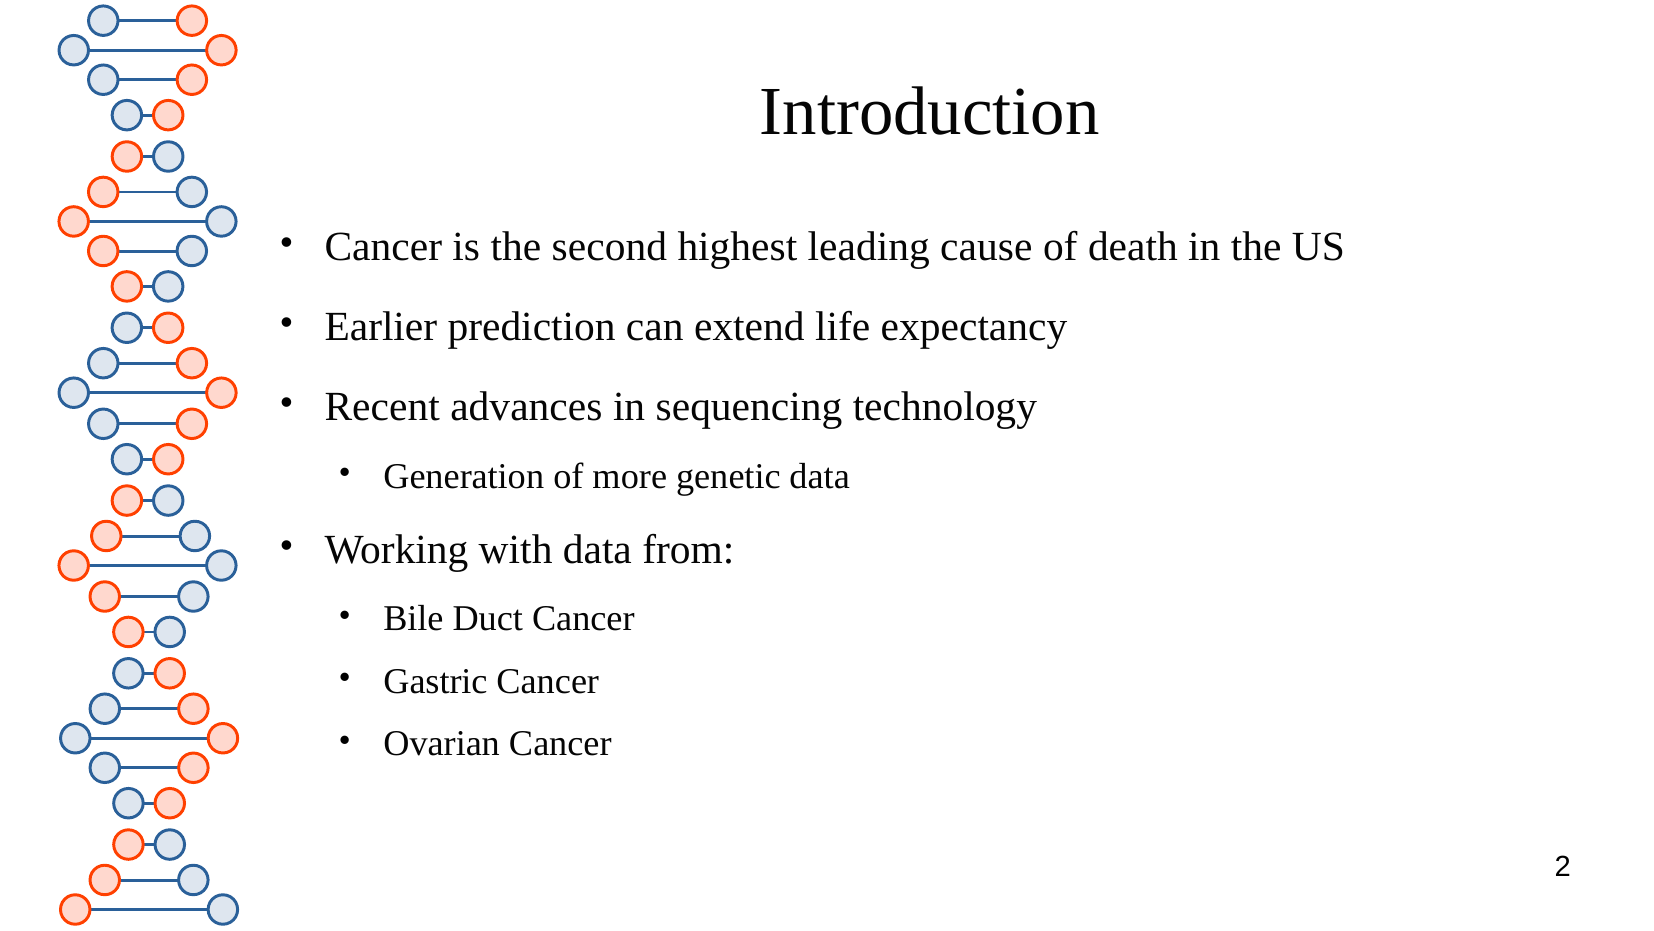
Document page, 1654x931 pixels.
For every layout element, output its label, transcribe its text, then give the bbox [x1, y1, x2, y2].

title Introduction [265, 35, 1595, 189]
list Cancer is the second highest leading cause of death in the US Earlier prediction can extend life expectancy Recent advances in sequencing technology Generation of more genetic data Working with data from: Bile Duct Cancer Gastric Cancer Ovarian Cancer [265, 224, 1595, 764]
slide_number 2 [1185, 847, 1571, 912]
